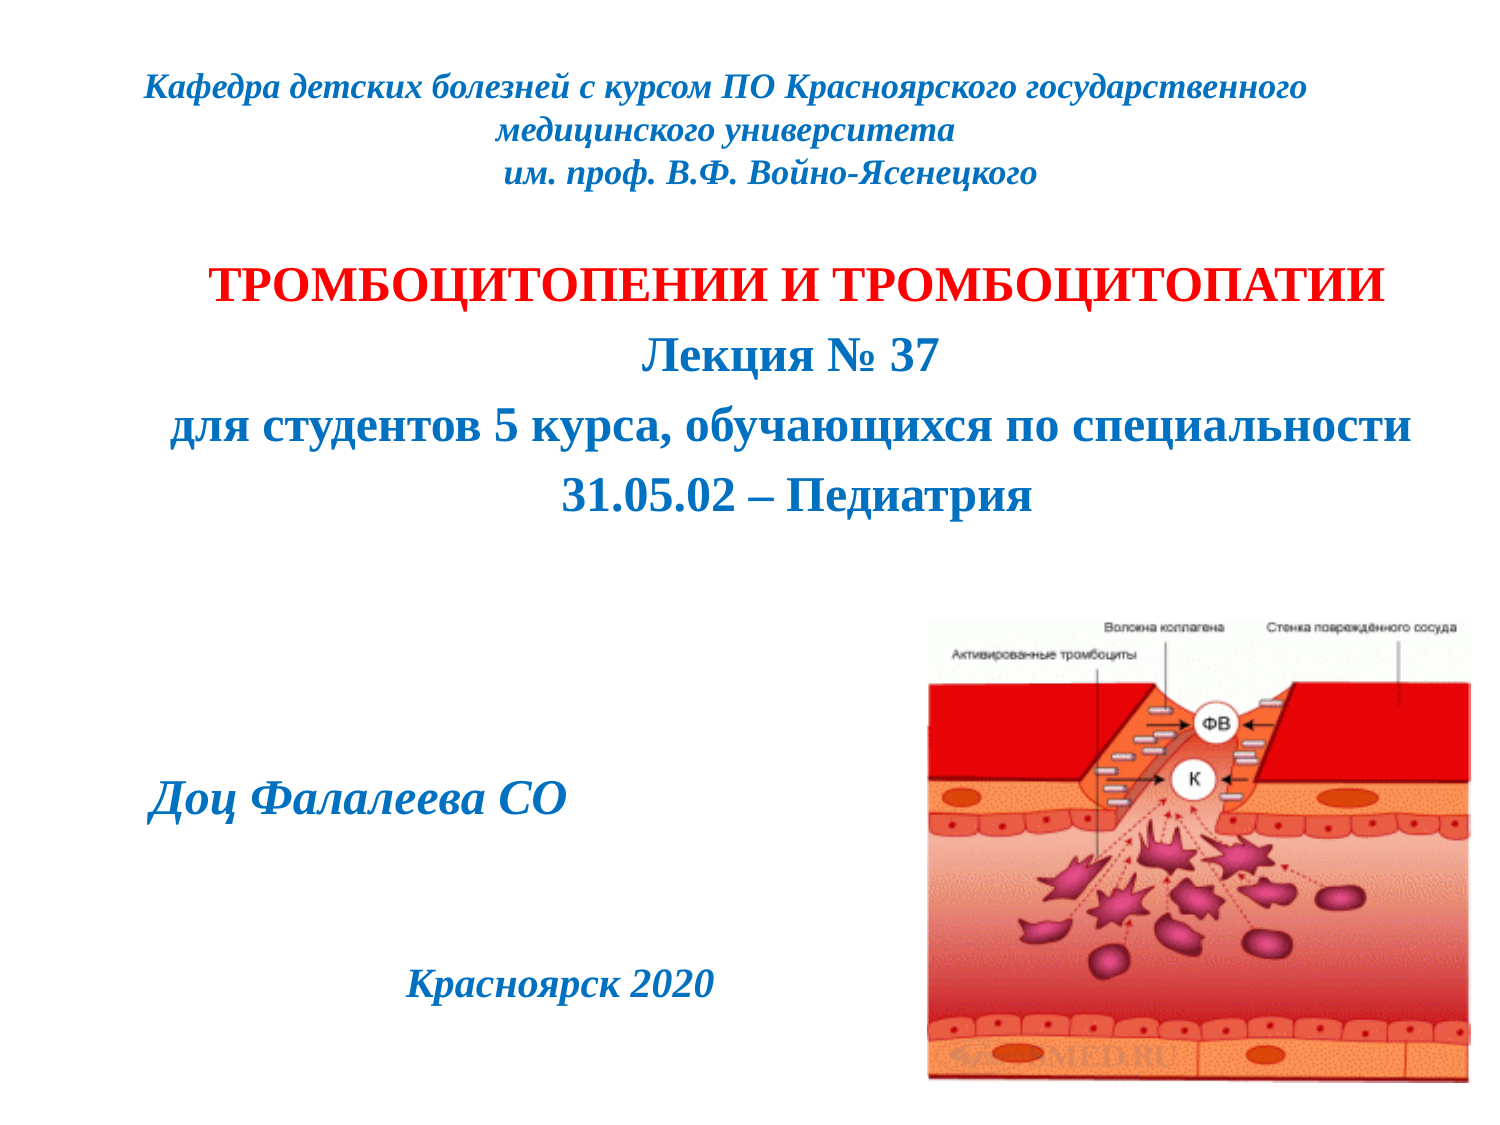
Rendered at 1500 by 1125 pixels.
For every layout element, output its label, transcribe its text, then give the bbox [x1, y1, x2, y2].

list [926, 621, 1471, 1083]
title Кафедра детских болезней с курсом ПО Красноярского государственного медицинского университета им. проф. В.Ф. Войно-Ясенецкого [88, 54, 1364, 243]
list ТРОМБОЦИТОПЕНИИ И ТРОМБОЦИТОПАТИИ Лекция № 37 для студентов 5 курса, обучающихся по специальности 31.05.02 – Педиатрия Доц Фалалеева СО Красноярск 2020 [135, 243, 1459, 1035]
